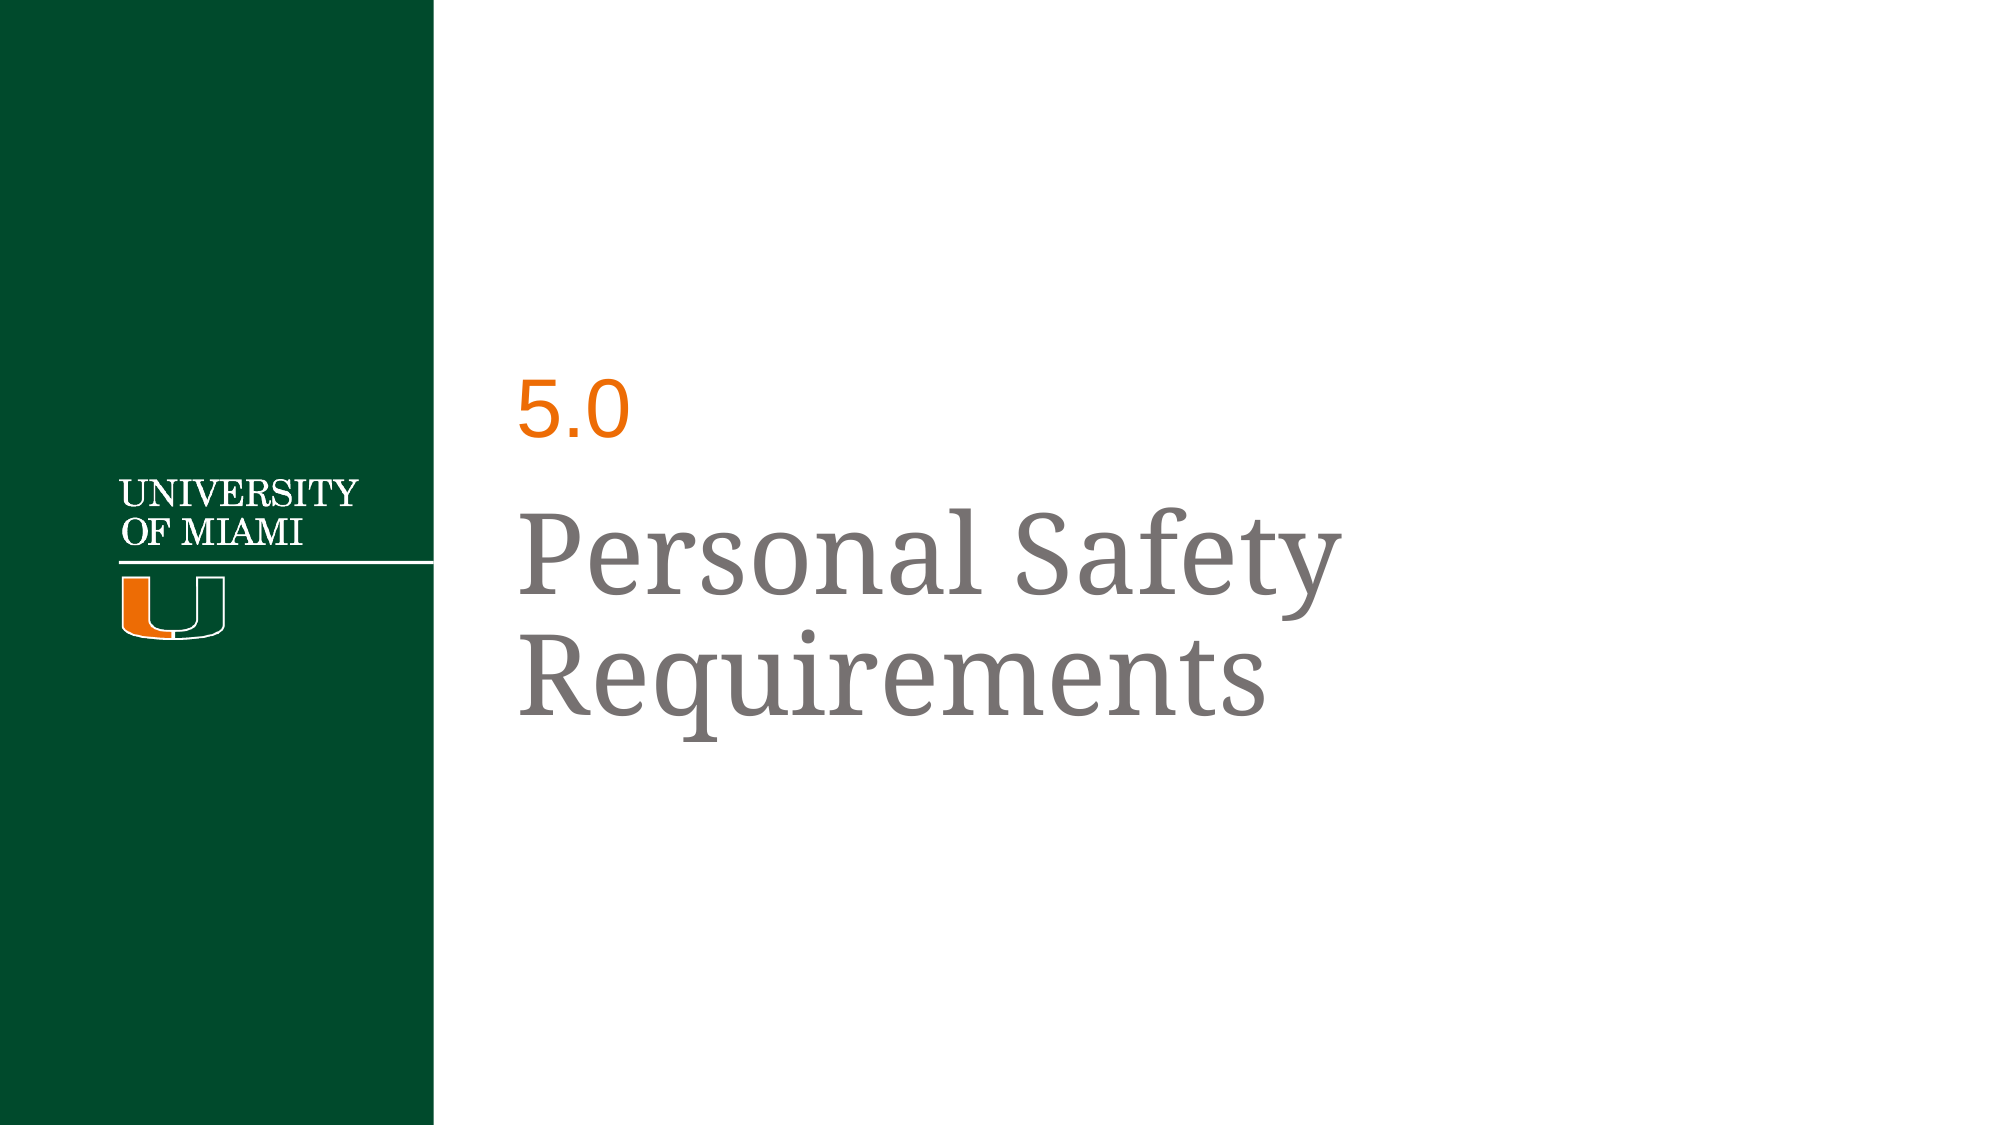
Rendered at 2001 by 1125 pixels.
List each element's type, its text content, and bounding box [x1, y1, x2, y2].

title Personal Safety Requirements [501, 489, 1794, 753]
picture [119, 466, 410, 560]
picture [119, 565, 410, 659]
list 5.0 [501, 358, 1696, 450]
